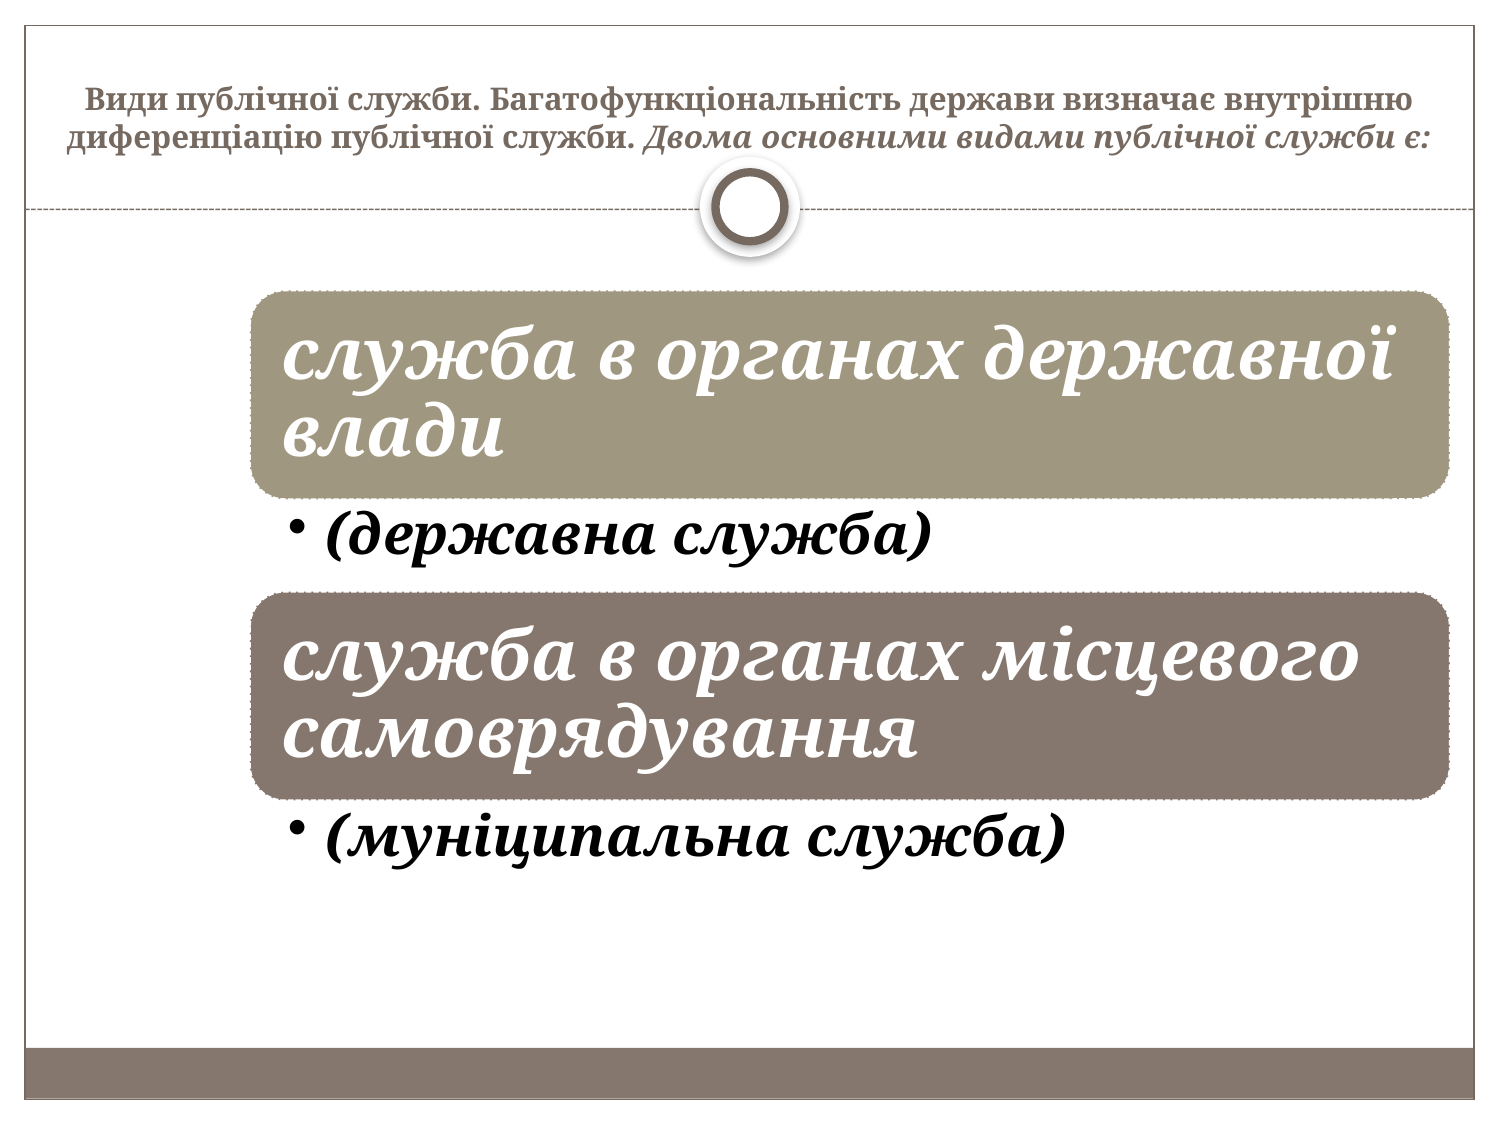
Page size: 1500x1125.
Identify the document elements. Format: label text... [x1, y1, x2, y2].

title Види публічної служби. Багатофункціональність держави визначає внутрішню диференціацію публічної служби. Двома основними видами публічної служби є: [49, 37, 1450, 162]
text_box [249, 287, 1451, 897]
